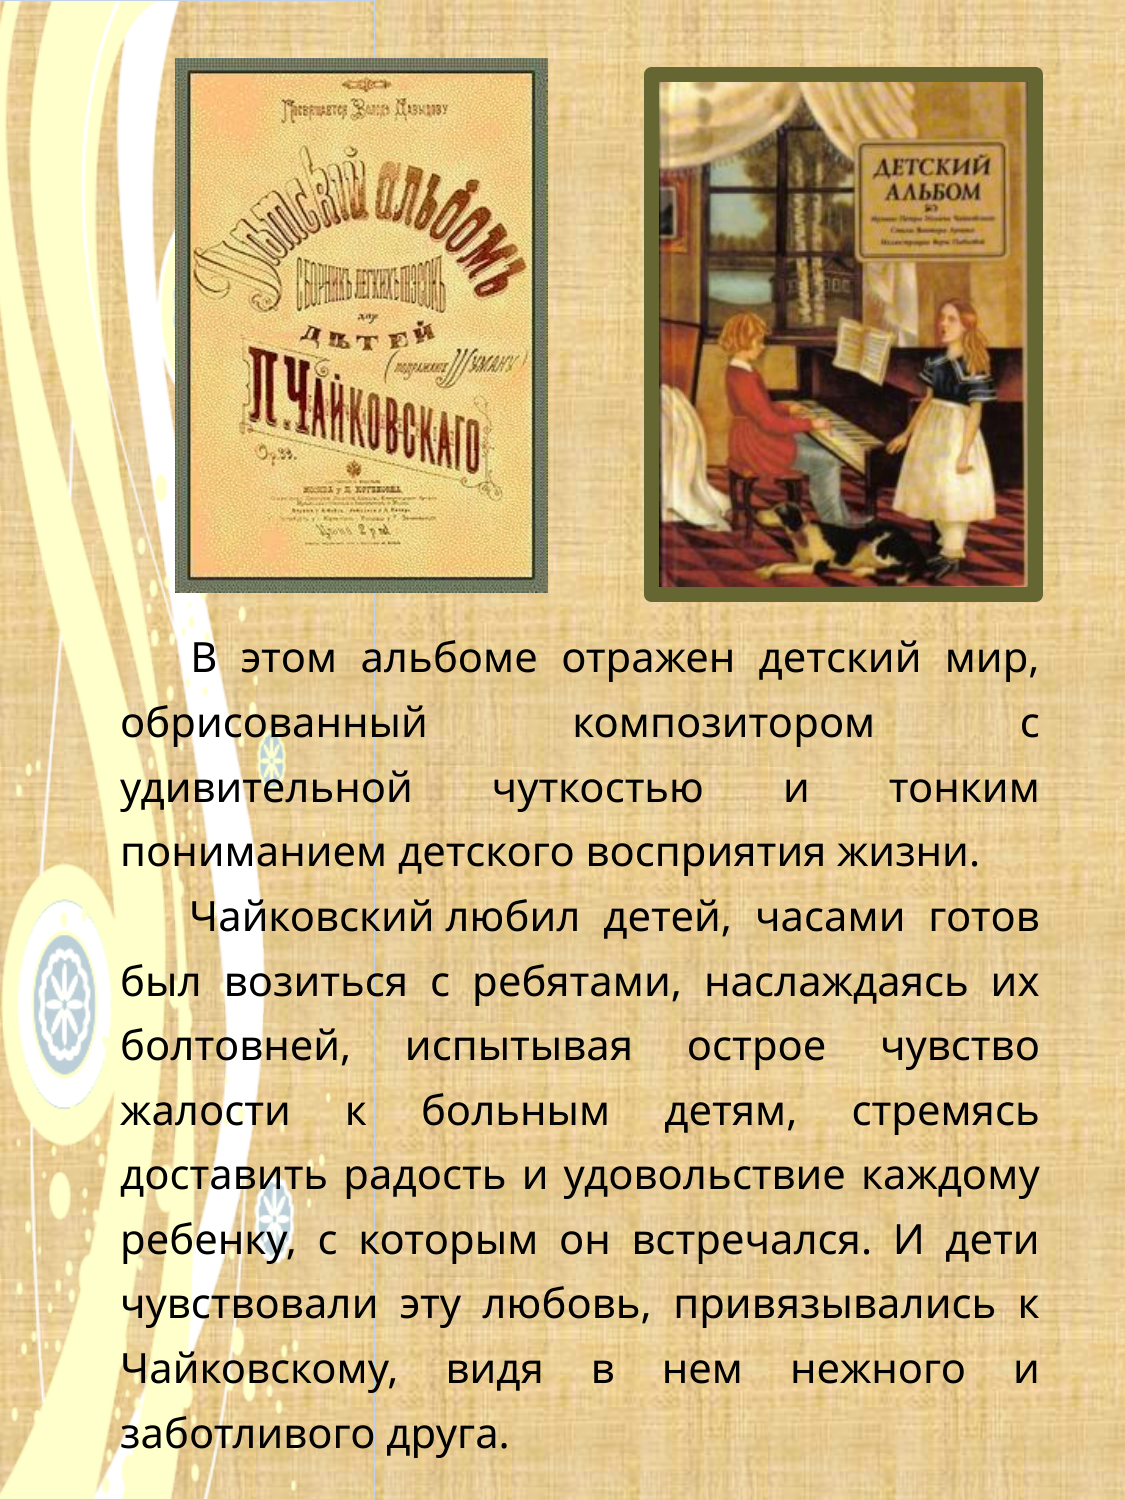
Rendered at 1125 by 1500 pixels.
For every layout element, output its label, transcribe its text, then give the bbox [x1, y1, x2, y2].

picture [0, 0, 1125, 1500]
text_box В этом альбоме отражен детский мир, обрисованный композитором с удивительной чуткостью и тонким пониманием детского восприятия жизни. Чайковский любил детей, часами готов был возиться с ребятами, наслаждаясь их болтовней, испытывая острое чувство жалости к больным детям, стремясь доставить радость и удовольствие каждому ребенку, с которым он встречался. И дети чувствовали эту любовь, привязывались к Чайковскому, видя в нем нежного и заботливого друга. [379, 609, 1055, 1464]
